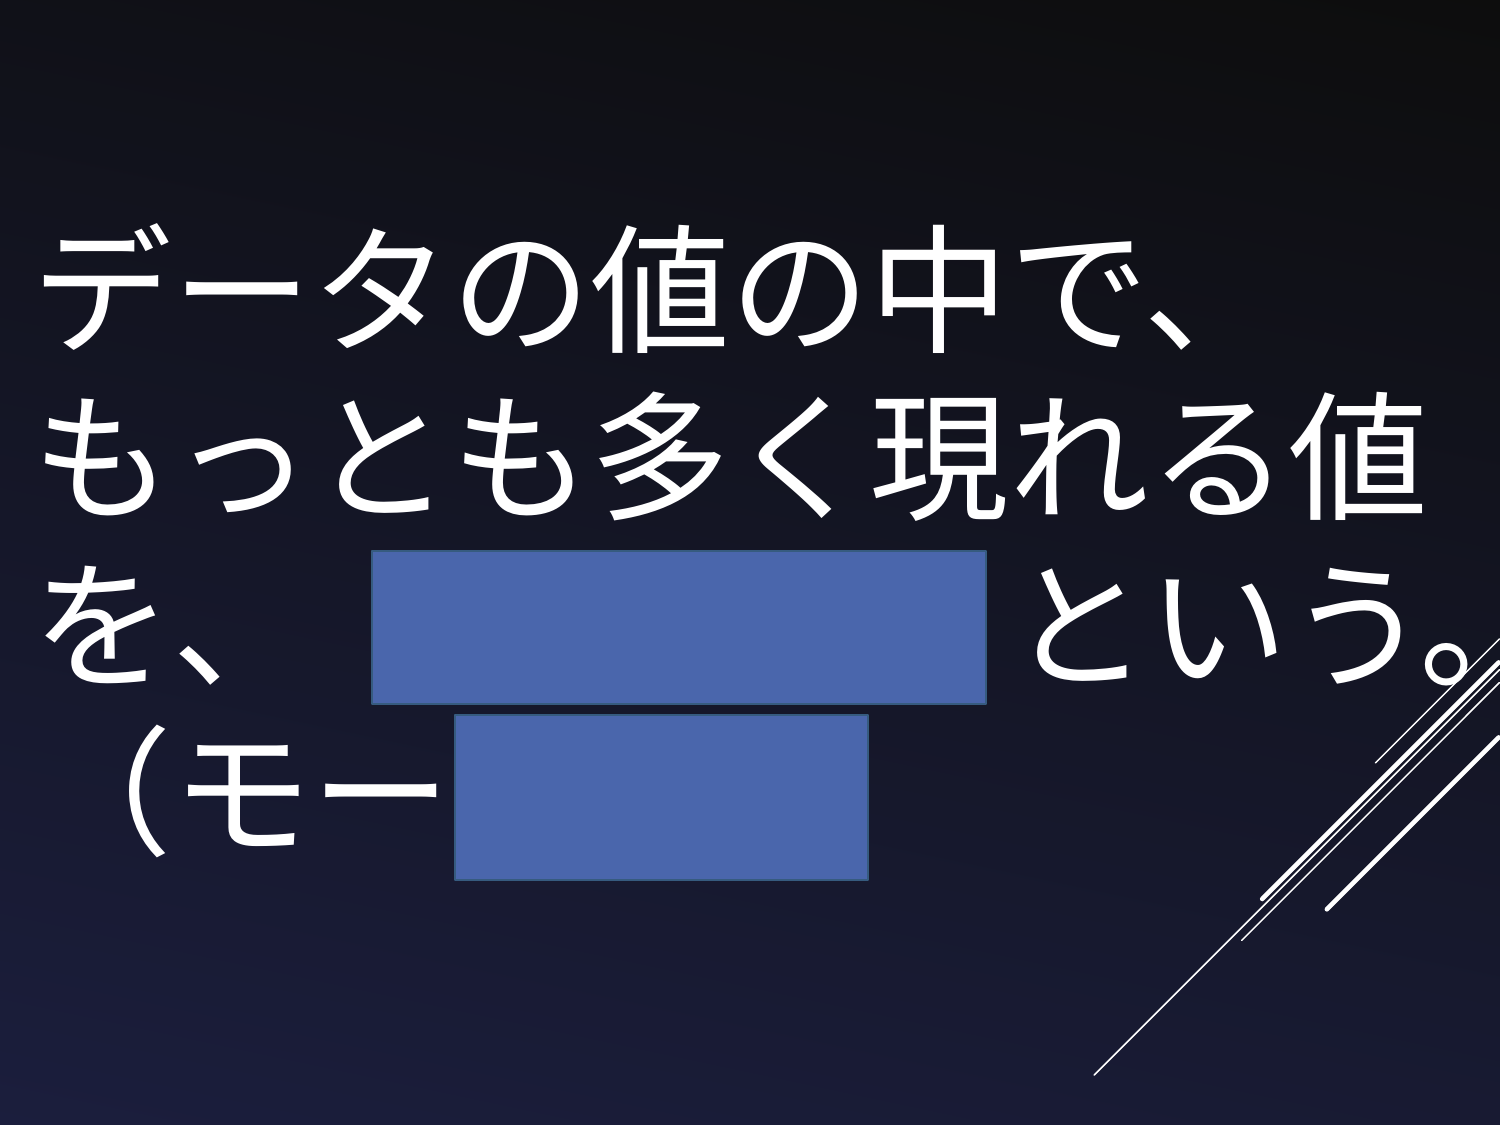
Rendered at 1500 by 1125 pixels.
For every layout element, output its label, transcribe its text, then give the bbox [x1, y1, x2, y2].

text_box [454, 714, 869, 881]
title データの値の中で、もっとも多く現れる値を、「最頻値」という。（モード） [17, 19, 1471, 1057]
text_box [371, 550, 987, 705]
